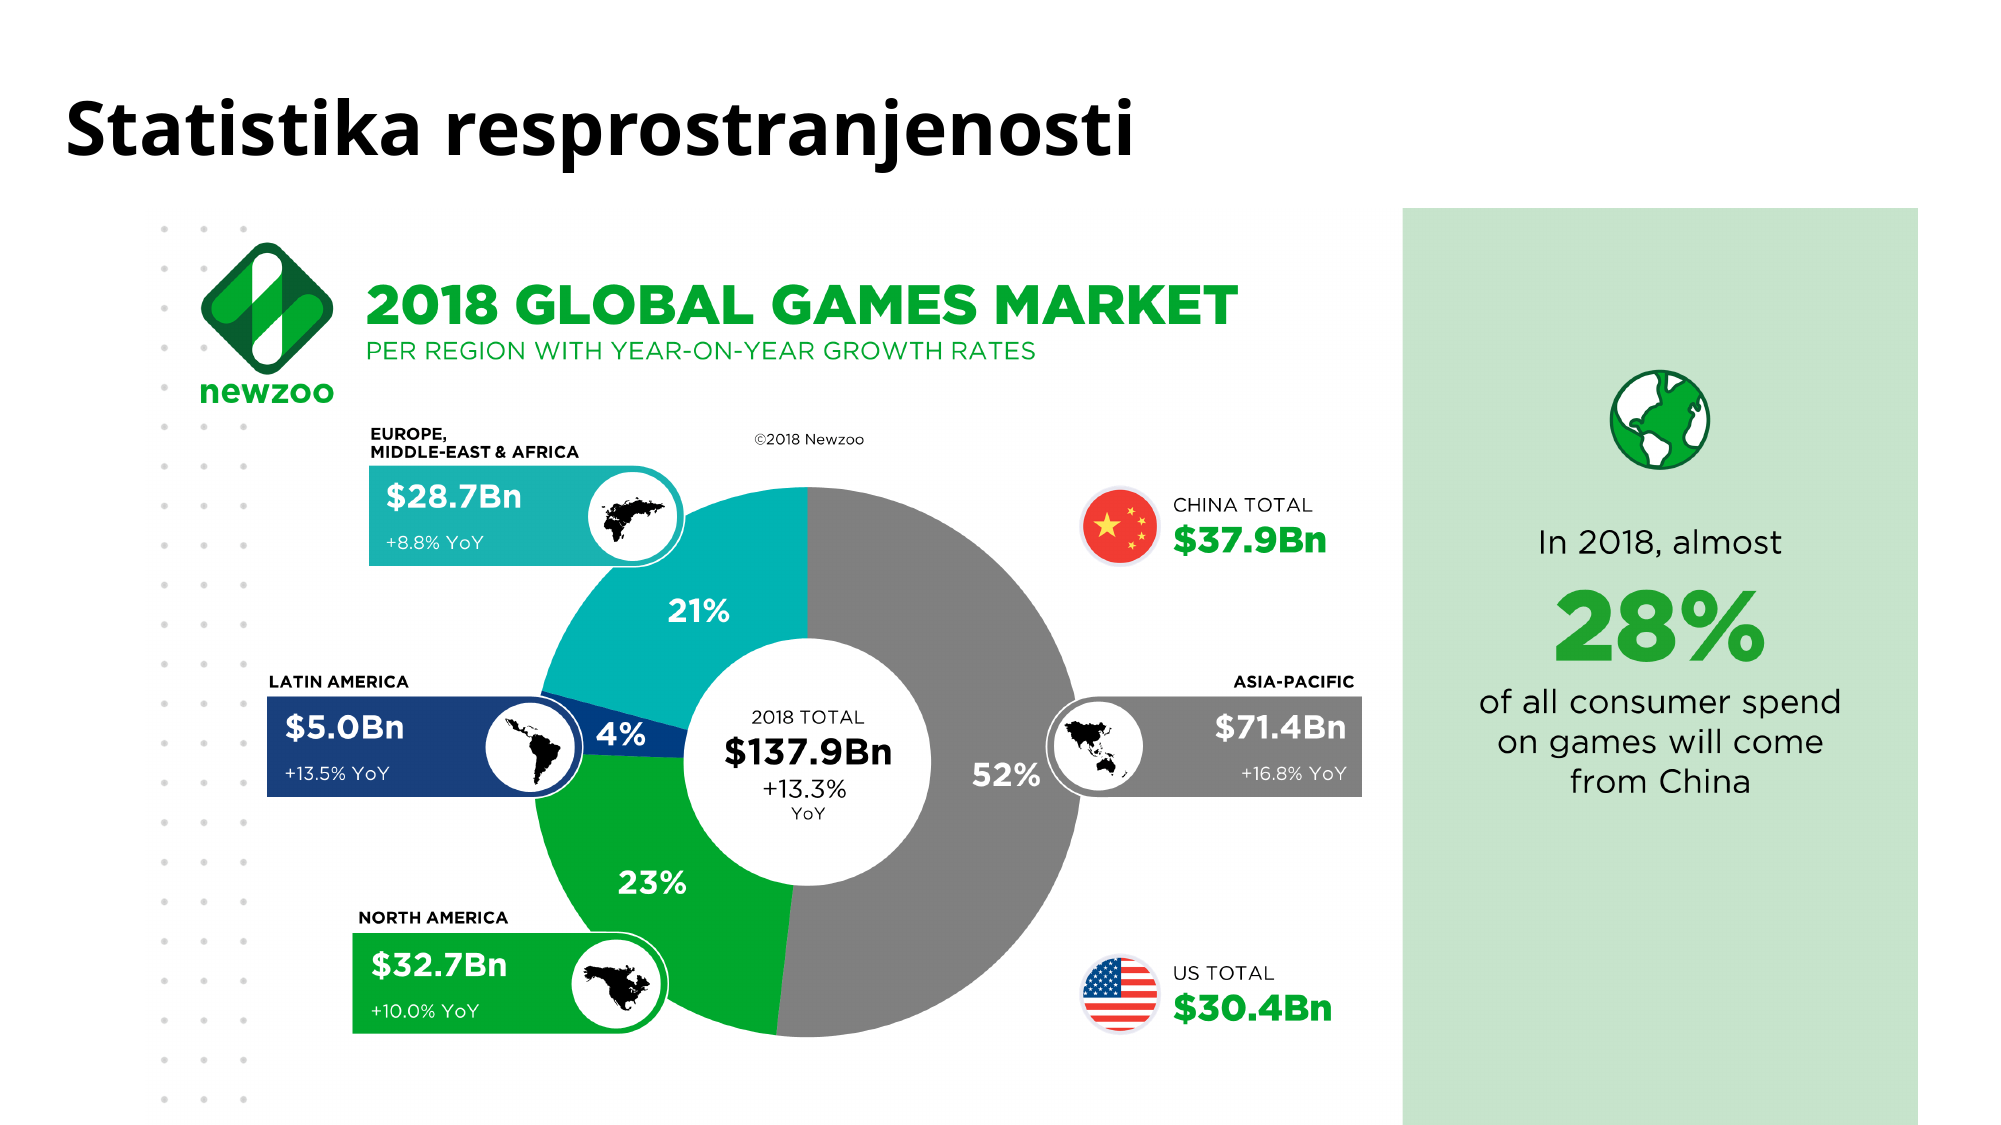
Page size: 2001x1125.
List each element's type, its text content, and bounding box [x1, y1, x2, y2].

title Statistika resprostranjenosti [65, 68, 1897, 180]
picture [145, 208, 1918, 1125]
